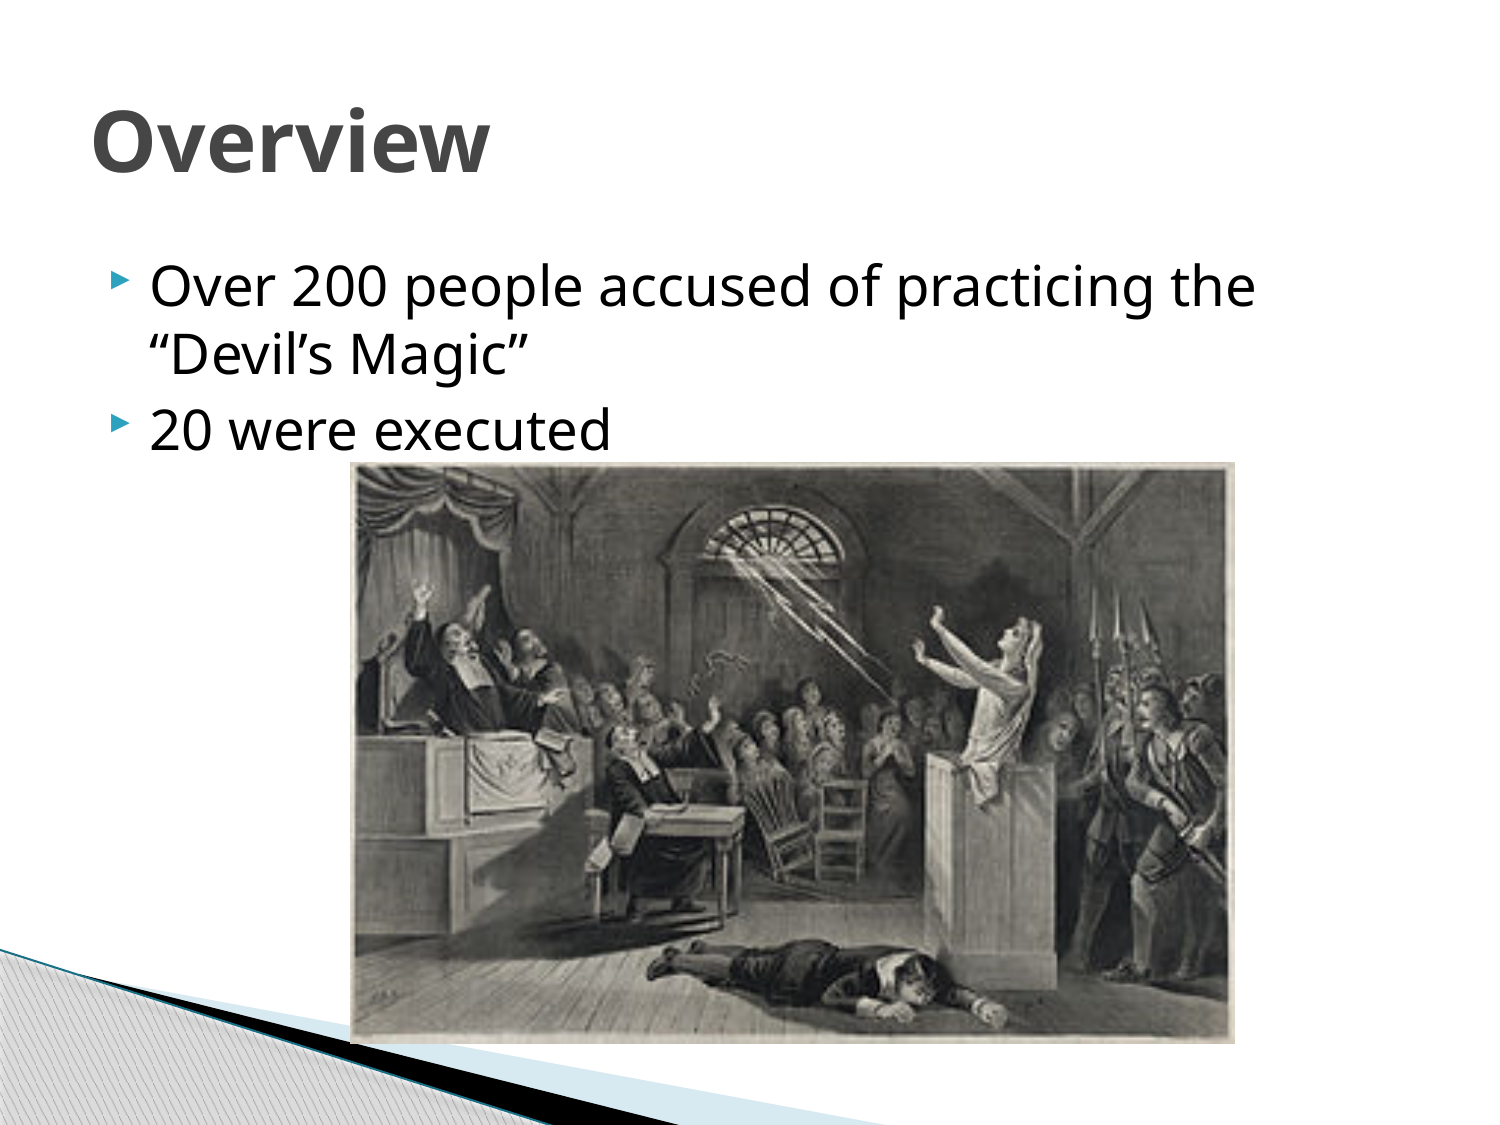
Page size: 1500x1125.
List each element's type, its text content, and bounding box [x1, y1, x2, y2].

picture [349, 462, 1235, 1044]
list Over 200 people accused of practicing the “Devil’s Magic” 20 were executed [74, 242, 1426, 986]
title Overview [75, 45, 1425, 233]
